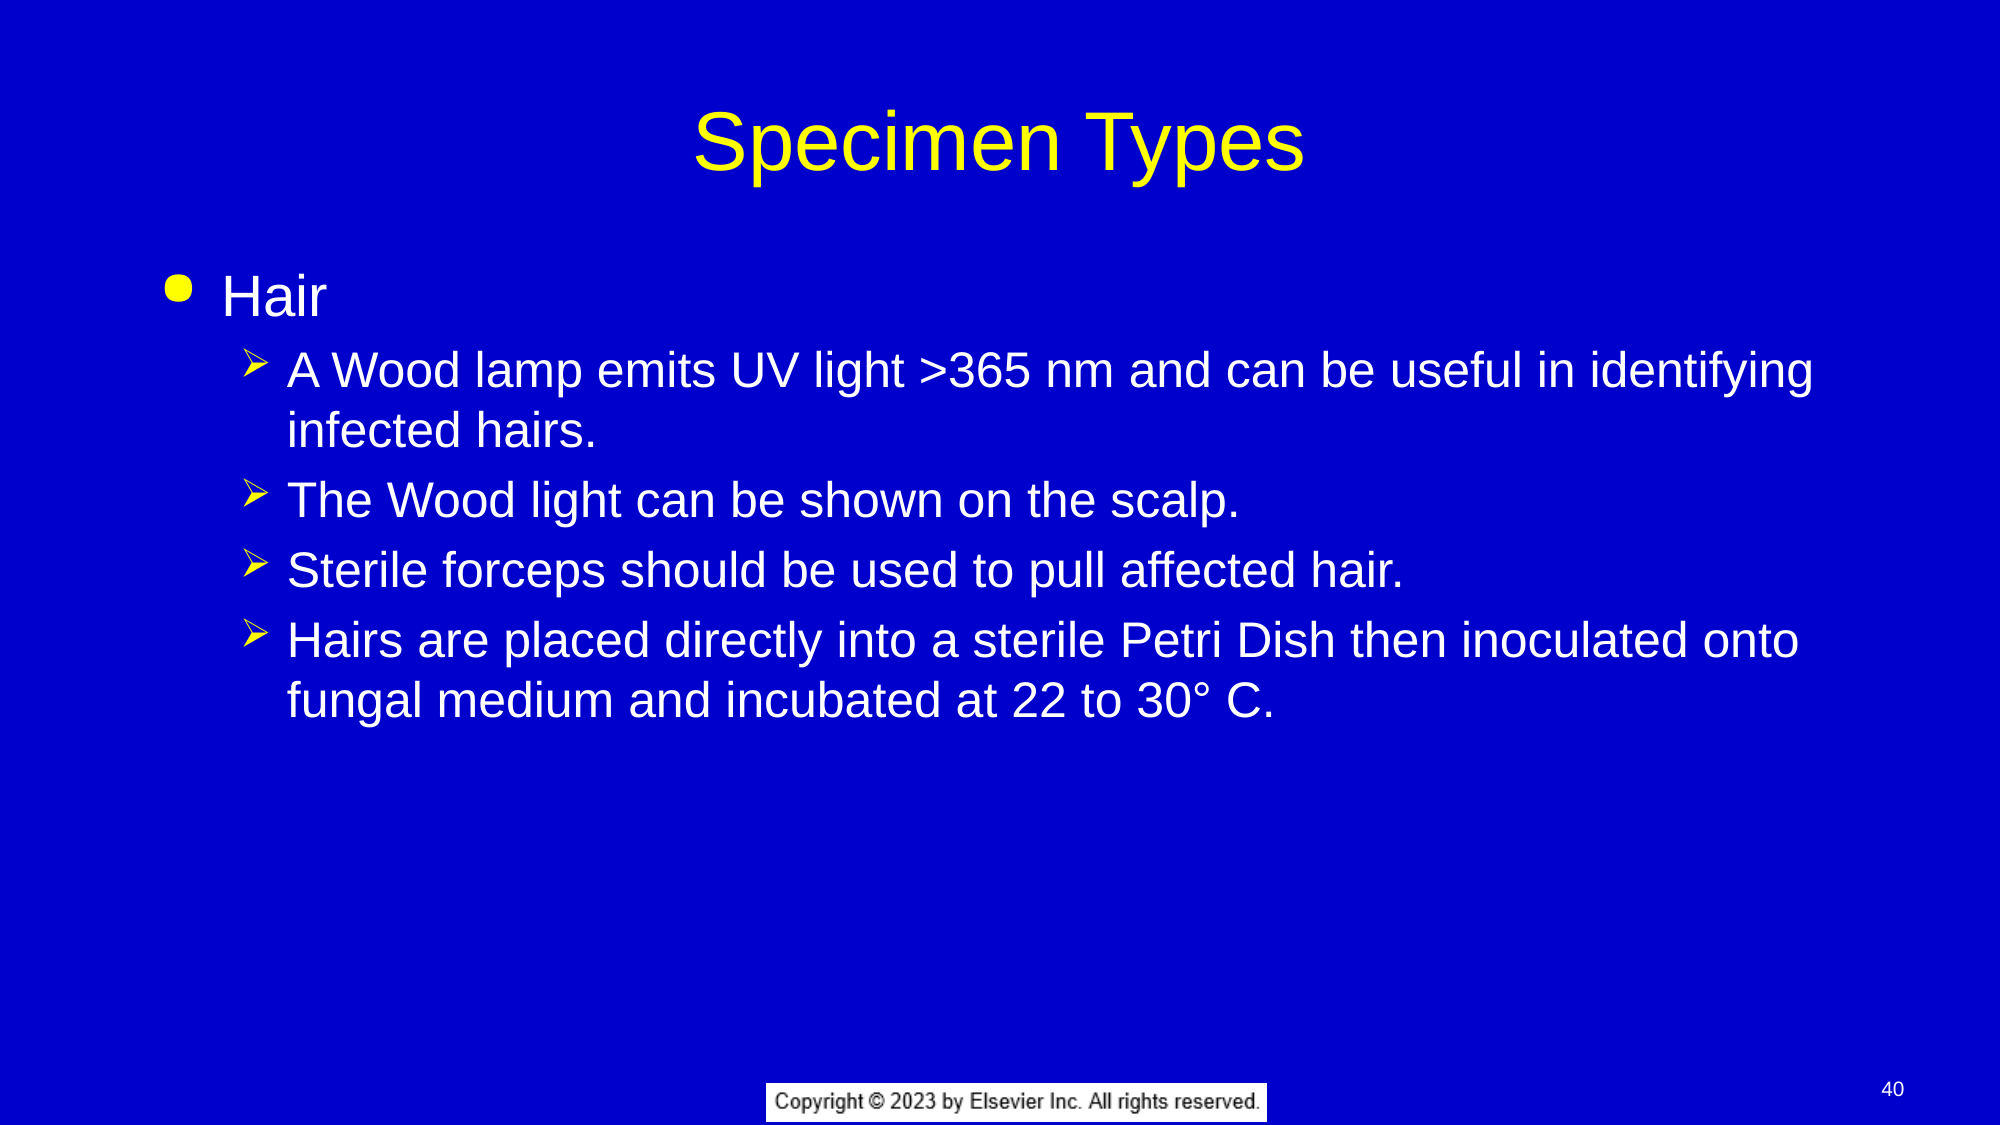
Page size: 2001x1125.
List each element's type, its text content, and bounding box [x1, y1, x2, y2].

list Hair A Wood lamp emits UV light >365 nm and can be useful in identifying infected hairs. The Wood light can be shown on the scalp. Sterile forceps should be used to pull affected hair. Hairs are placed directly into a sterile Petri Dish then inoculated onto fungal medium and incubated at 22 to 30° C. [149, 249, 1851, 982]
title Specimen Types [149, 37, 1851, 238]
picture [766, 1083, 1267, 1122]
